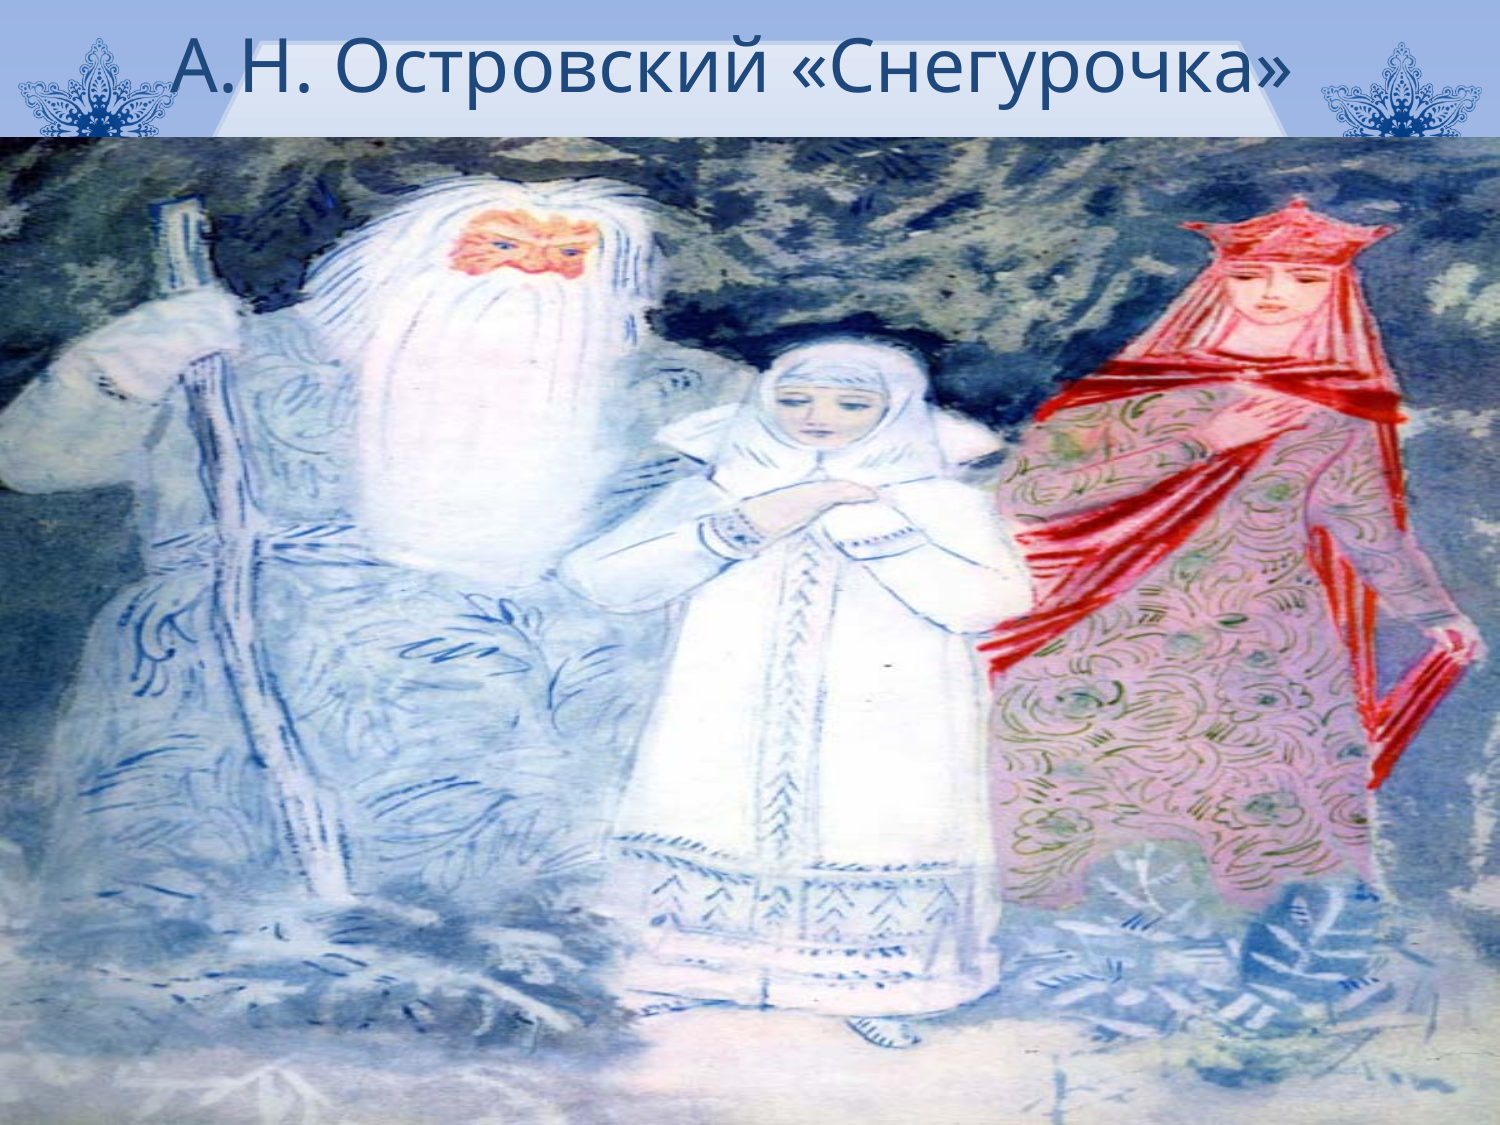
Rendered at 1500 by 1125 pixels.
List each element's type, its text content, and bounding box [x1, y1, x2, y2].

picture [18, 38, 180, 136]
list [0, 136, 1500, 1125]
title А.Н. Островский «Снегурочка» [57, 0, 1408, 126]
picture [1321, 42, 1482, 136]
